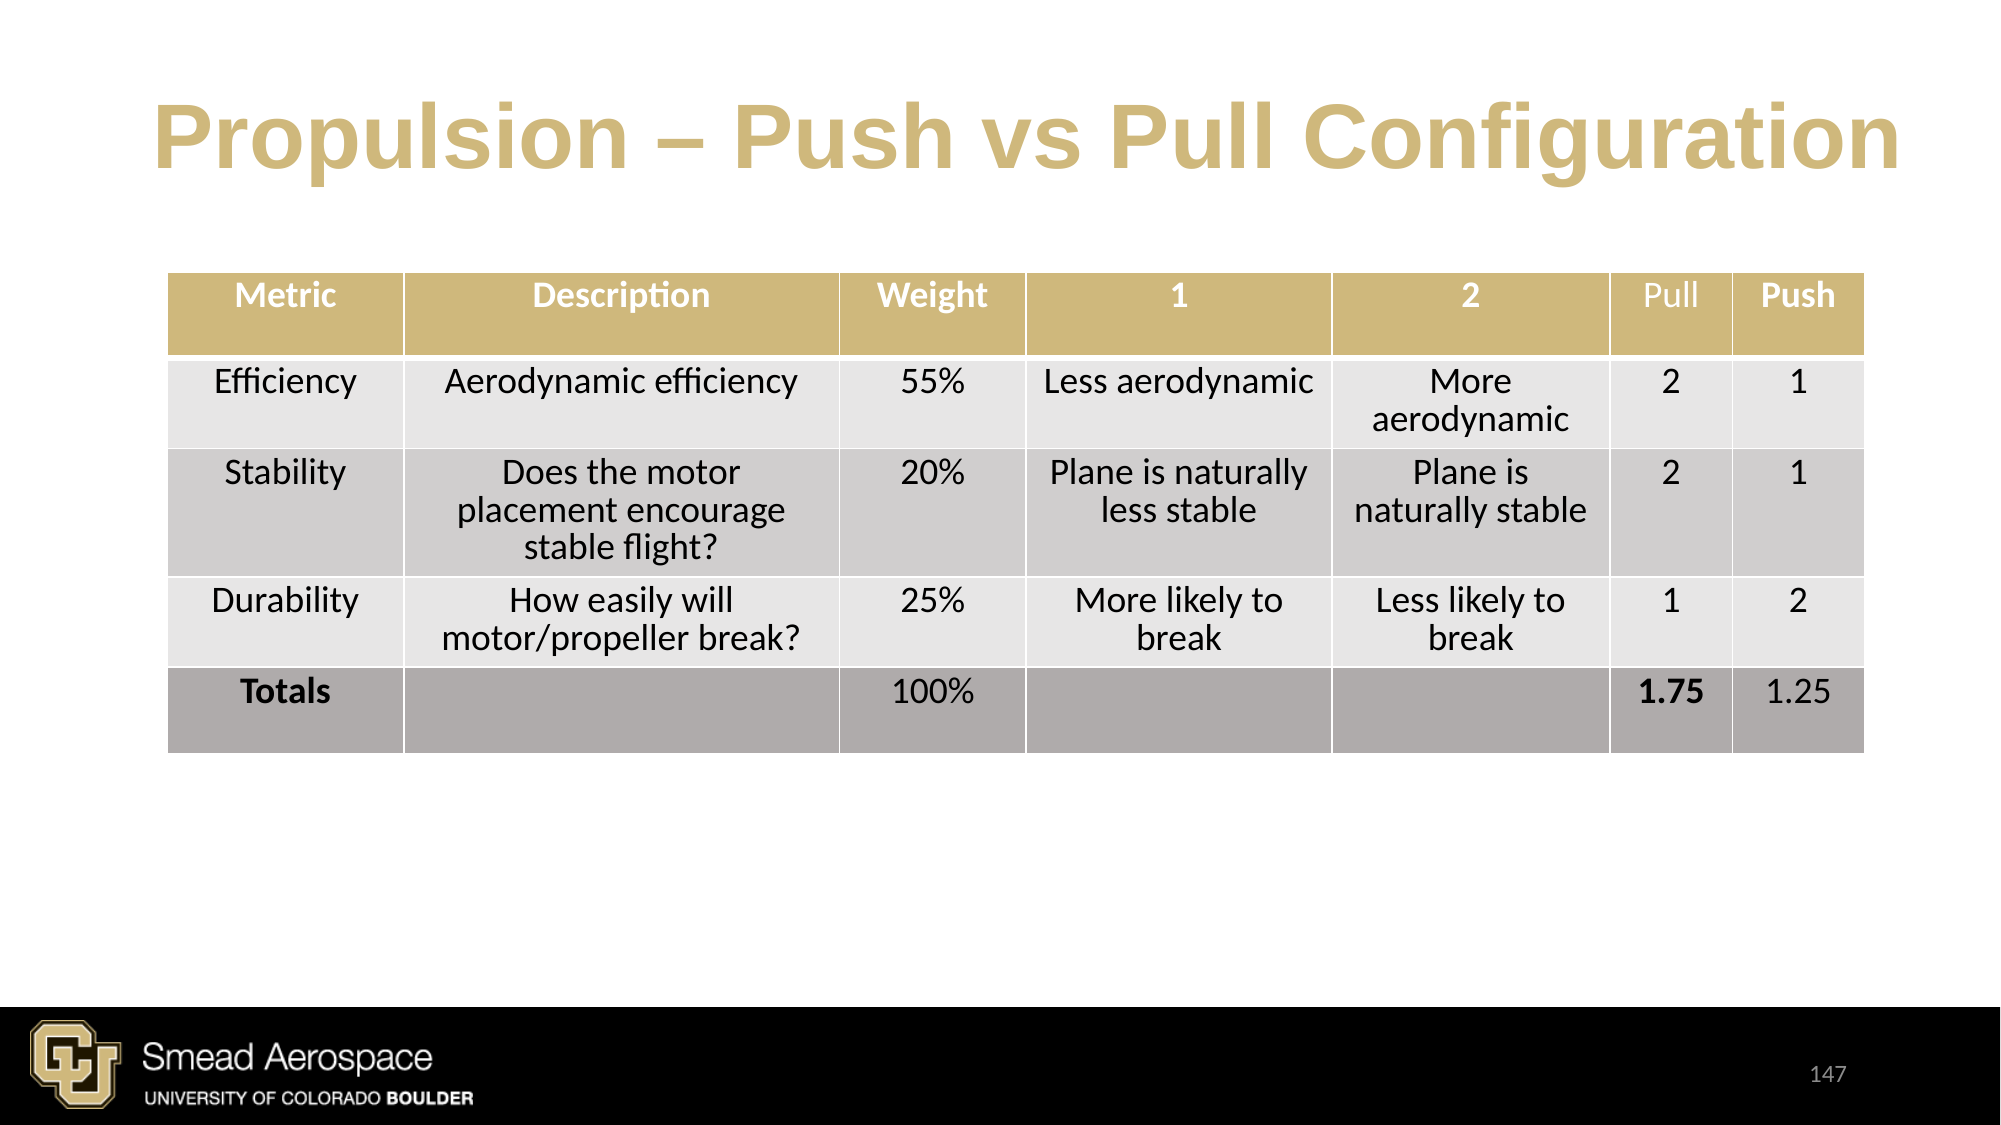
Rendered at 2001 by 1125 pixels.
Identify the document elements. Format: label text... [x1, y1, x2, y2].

slide_number 147 [1412, 1042, 1863, 1103]
table_header Push [1733, 273, 1864, 355]
table_cell [1027, 668, 1331, 753]
table_header Metric [168, 273, 403, 355]
picture [30, 1020, 473, 1109]
title Propulsion – Push vs Pull Configuration [137, 30, 1944, 248]
table_cell Less aerodynamic [1027, 361, 1331, 448]
table_cell Durability [168, 578, 403, 666]
table_cell Plane is naturally stable [1333, 449, 1609, 576]
table_header Description [405, 273, 839, 355]
table_cell Plane is naturally less stable [1027, 449, 1331, 576]
table_header 1 [1027, 273, 1331, 355]
table_cell Aerodynamic efficiency [405, 361, 839, 448]
table_cell [1333, 668, 1609, 753]
table_cell More likely to break [1027, 578, 1331, 666]
table_cell How easily will motor/propeller break? [405, 578, 839, 666]
table_cell 1 [1733, 449, 1864, 576]
table_cell More aerodynamic [1333, 361, 1609, 448]
table_cell 2 [1611, 361, 1732, 448]
table_cell Does the motor placement encourage stable flight? [405, 449, 839, 576]
table_cell 25% [840, 578, 1025, 666]
table_cell Efficiency [168, 361, 403, 448]
table_cell 20% [840, 449, 1025, 576]
table_cell Totals [168, 668, 403, 753]
table_cell [405, 668, 839, 753]
table_cell Stability [168, 449, 403, 576]
table_header Weight [840, 273, 1025, 355]
table_header Pull [1611, 273, 1732, 355]
table_cell 2 [1733, 578, 1864, 666]
table_cell 1.75 [1611, 668, 1732, 753]
table_cell 55% [840, 361, 1025, 448]
table_cell 100% [840, 668, 1025, 753]
table_cell 2 [1611, 449, 1732, 576]
table_header 2 [1333, 273, 1609, 355]
table_cell 1.25 [1733, 668, 1864, 753]
table_cell Less likely to break [1333, 578, 1609, 666]
table_cell 1 [1611, 578, 1732, 666]
table_cell 1 [1733, 361, 1864, 448]
